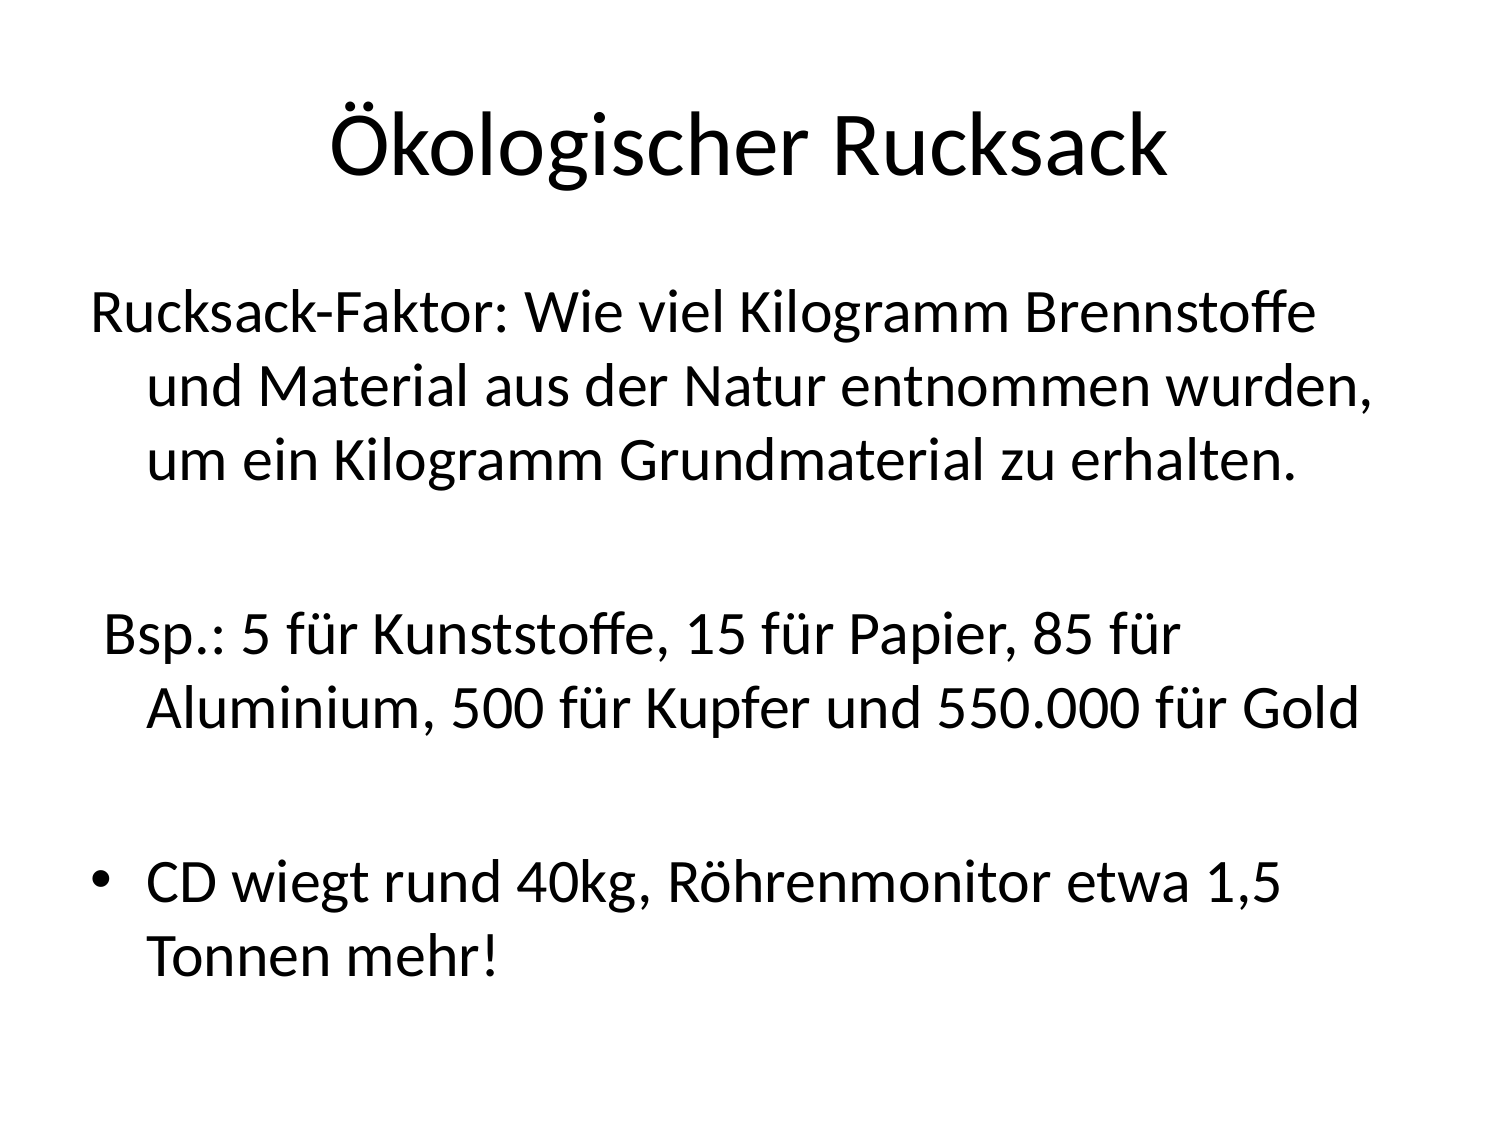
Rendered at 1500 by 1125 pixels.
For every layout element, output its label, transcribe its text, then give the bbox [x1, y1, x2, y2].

list Rucksack-Faktor: Wie viel Kilogramm Brennstoffe und Material aus der Natur entnommen wurden, um ein Kilogramm Grundmaterial zu erhalten. Bsp.: 5 für Kunststoffe, 15 für Papier, 85 für Aluminium, 500 für Kupfer und 550.000 für Gold CD wiegt rund 40kg, Röhrenmonitor etwa 1,5 Tonnen mehr! [75, 262, 1425, 1005]
title Ökologischer Rucksack [75, 45, 1425, 233]
